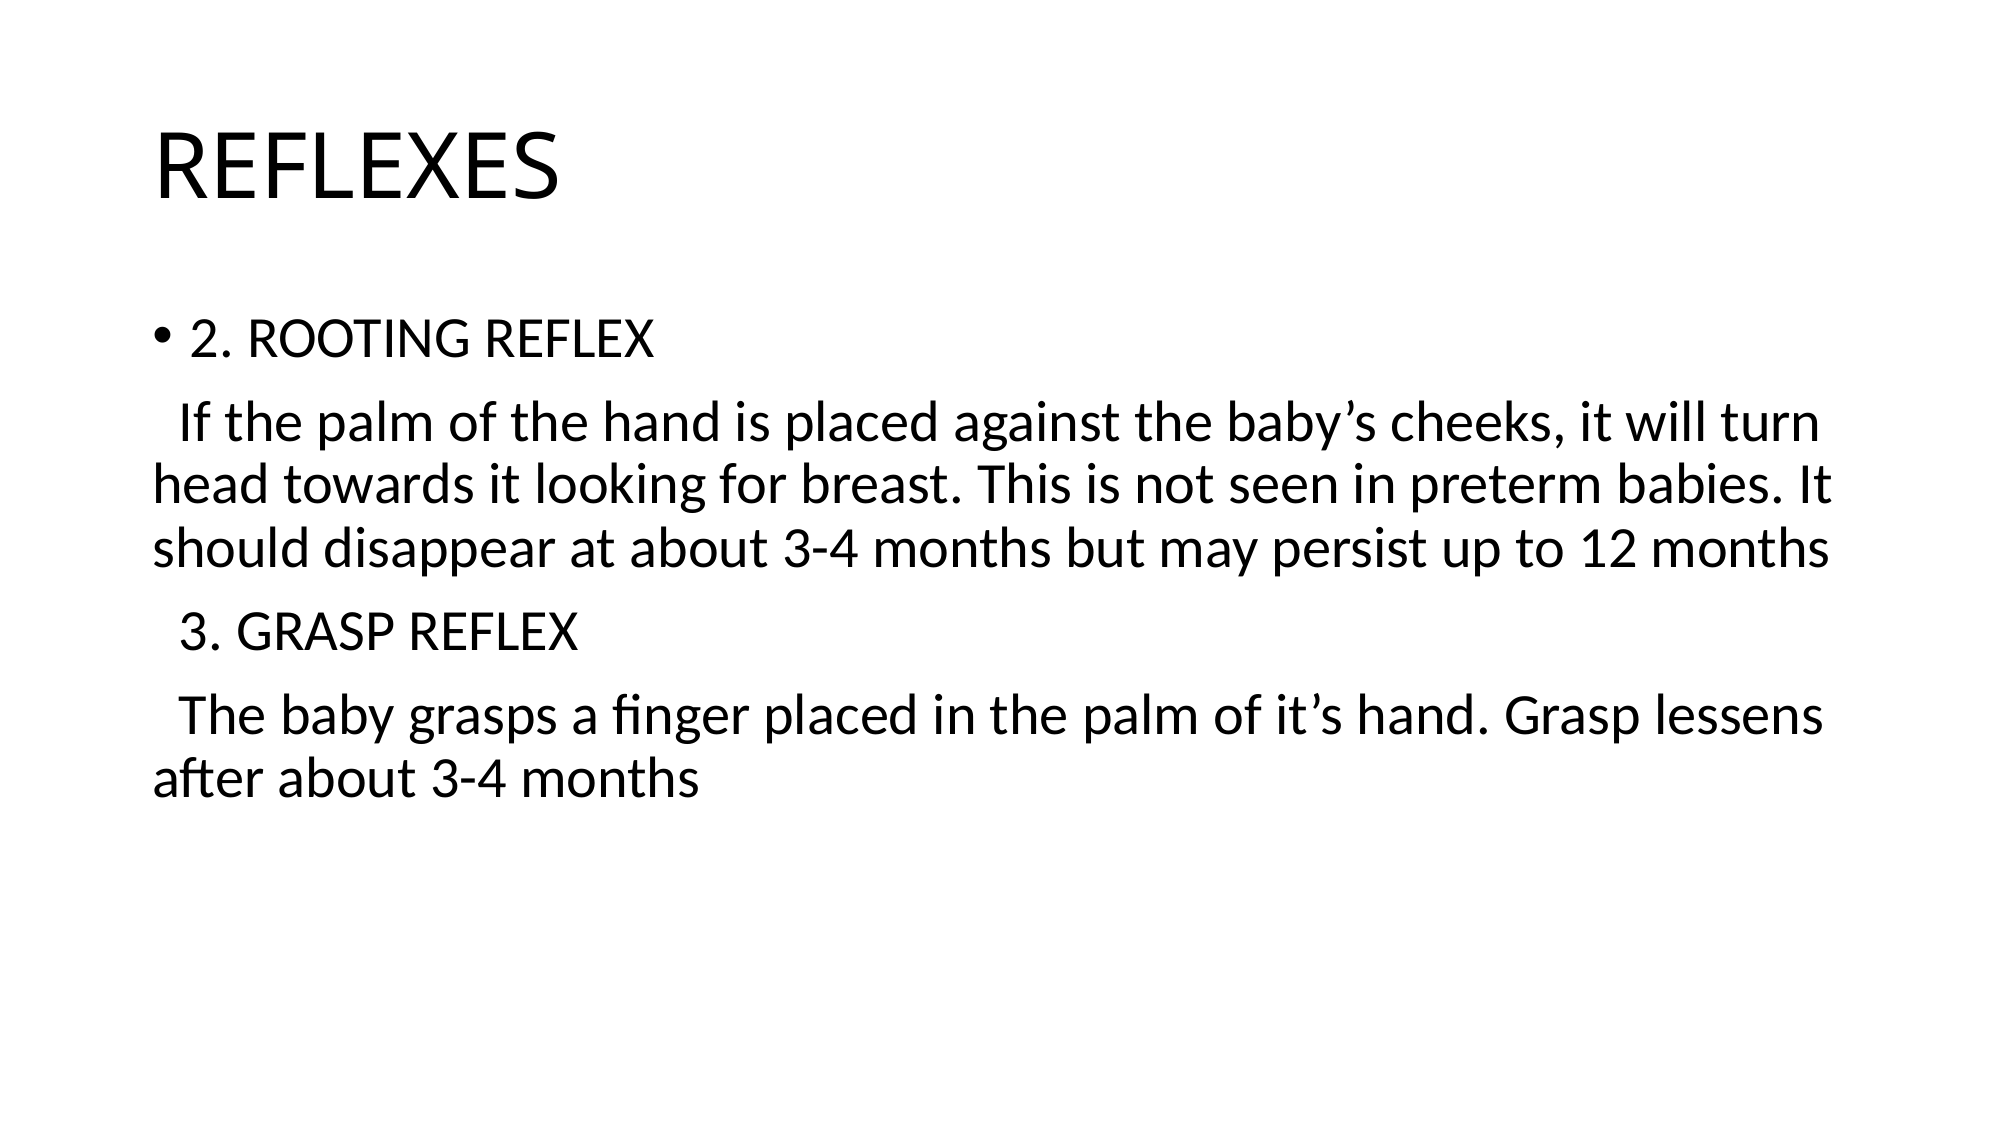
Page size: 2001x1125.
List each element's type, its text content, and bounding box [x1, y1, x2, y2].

title REFLEXES [137, 59, 1863, 278]
list 2. ROOTING REFLEX If the palm of the hand is placed against the baby’s cheeks, it will turn head towards it looking for breast. This is not seen in preterm babies. It should disappear at about 3-4 months but may persist up to 12 months 3. GRASP REFLEX The baby grasps a finger placed in the palm of it’s hand. Grasp lessens after about 3-4 months [137, 299, 1863, 1014]
